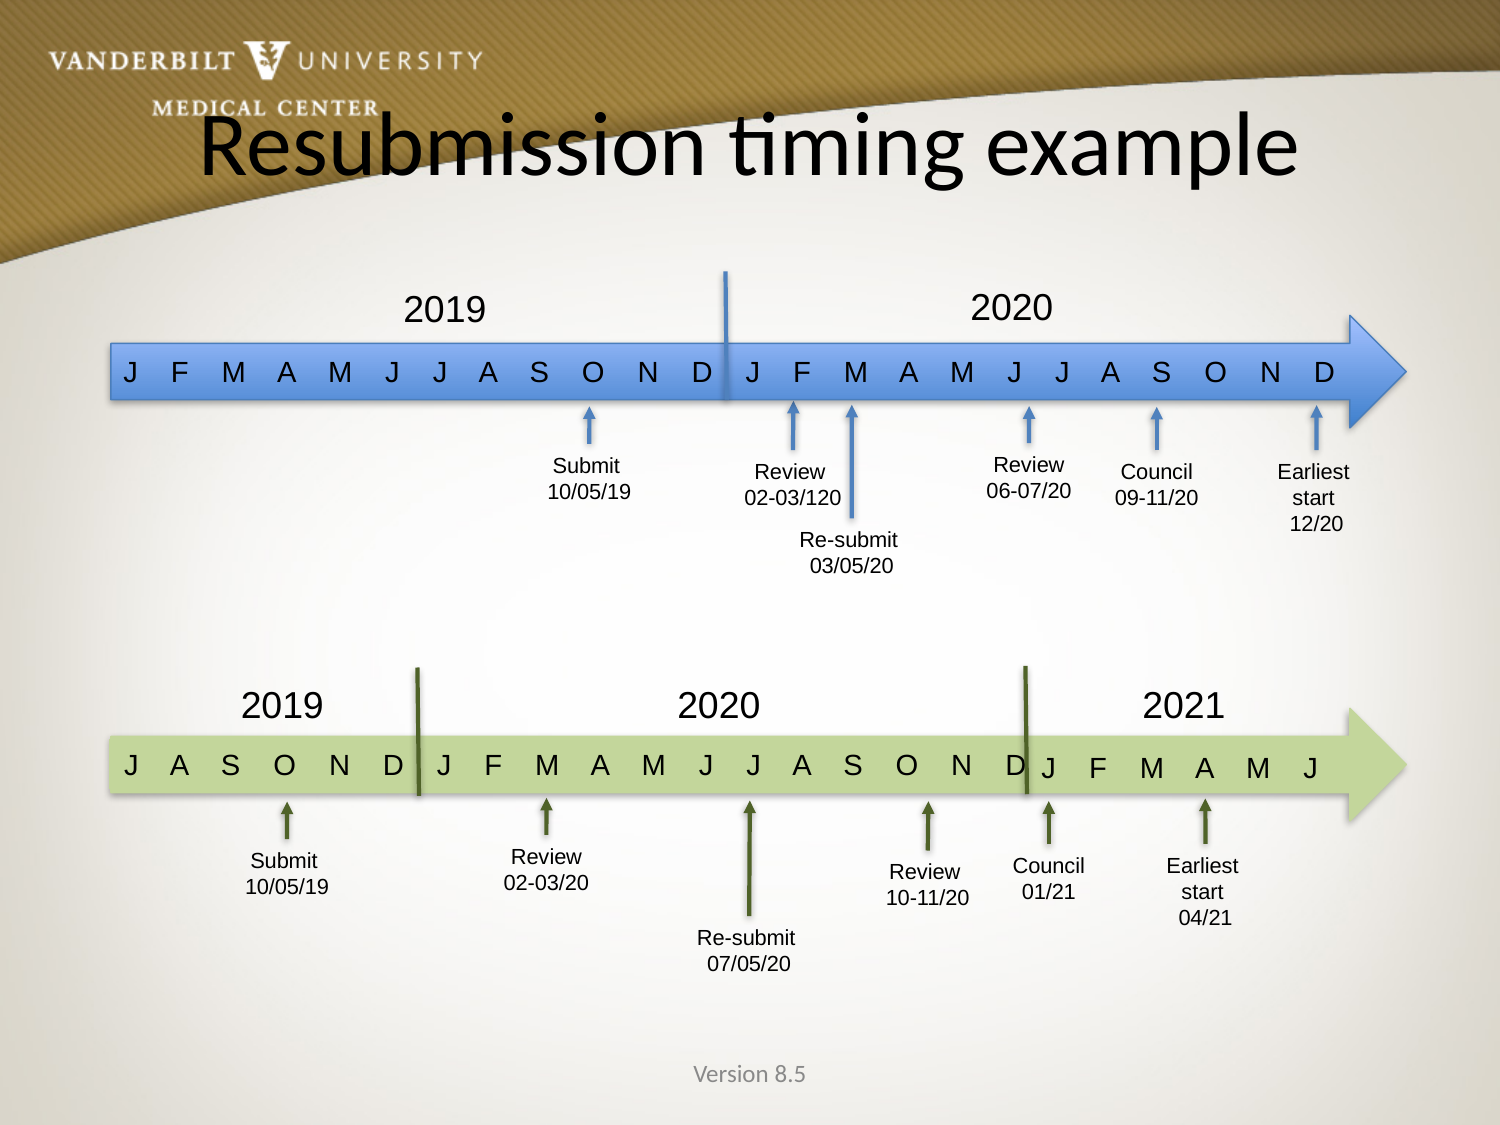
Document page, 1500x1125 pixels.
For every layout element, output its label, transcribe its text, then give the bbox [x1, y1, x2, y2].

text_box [110, 667, 1407, 822]
title Resubmission timing example [75, 45, 1425, 233]
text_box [110, 271, 1407, 429]
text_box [1150, 830, 1261, 939]
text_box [782, 435, 921, 587]
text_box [530, 435, 648, 513]
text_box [228, 830, 346, 908]
footer Version 8.5 [512, 1042, 988, 1103]
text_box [727, 435, 777, 519]
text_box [996, 830, 1102, 913]
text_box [680, 830, 819, 985]
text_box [1261, 435, 1372, 546]
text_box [487, 830, 606, 904]
picture [0, 0, 1500, 1125]
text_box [868, 830, 987, 919]
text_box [969, 435, 1089, 512]
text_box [1097, 435, 1216, 519]
